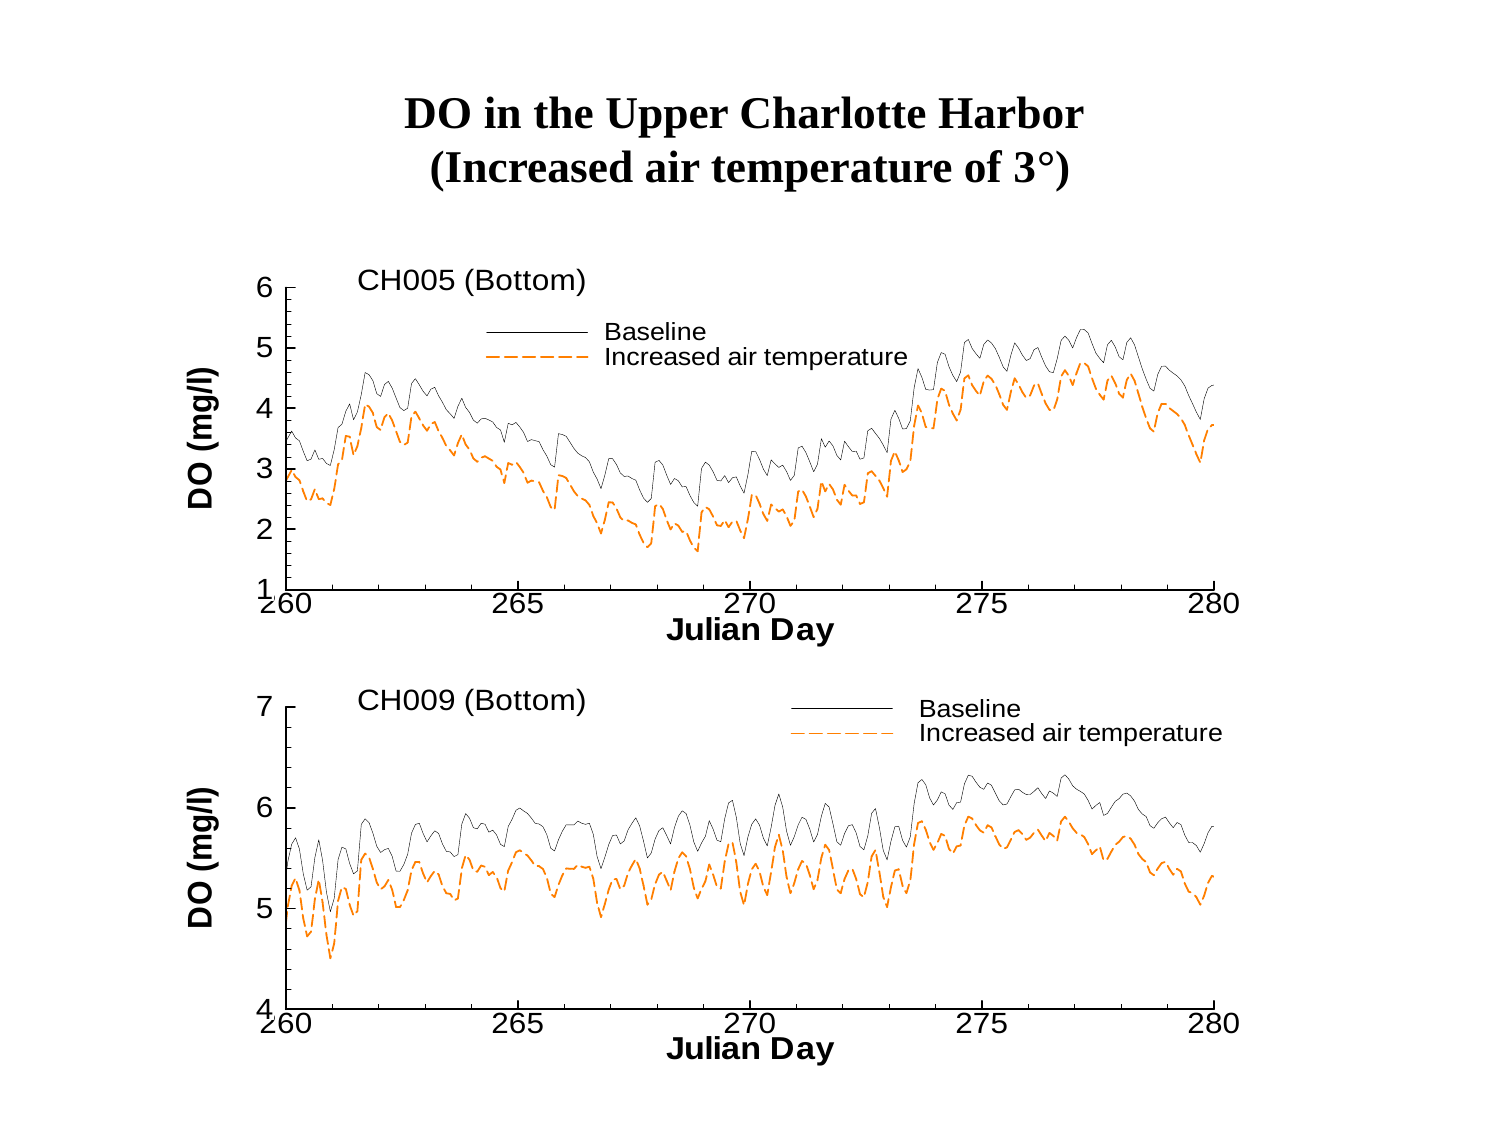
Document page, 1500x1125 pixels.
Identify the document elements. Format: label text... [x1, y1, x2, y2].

title DO in the Upper Charlotte Harbor (Increased air temperature of 3°) [74, 74, 1426, 201]
picture [124, 237, 1363, 1074]
